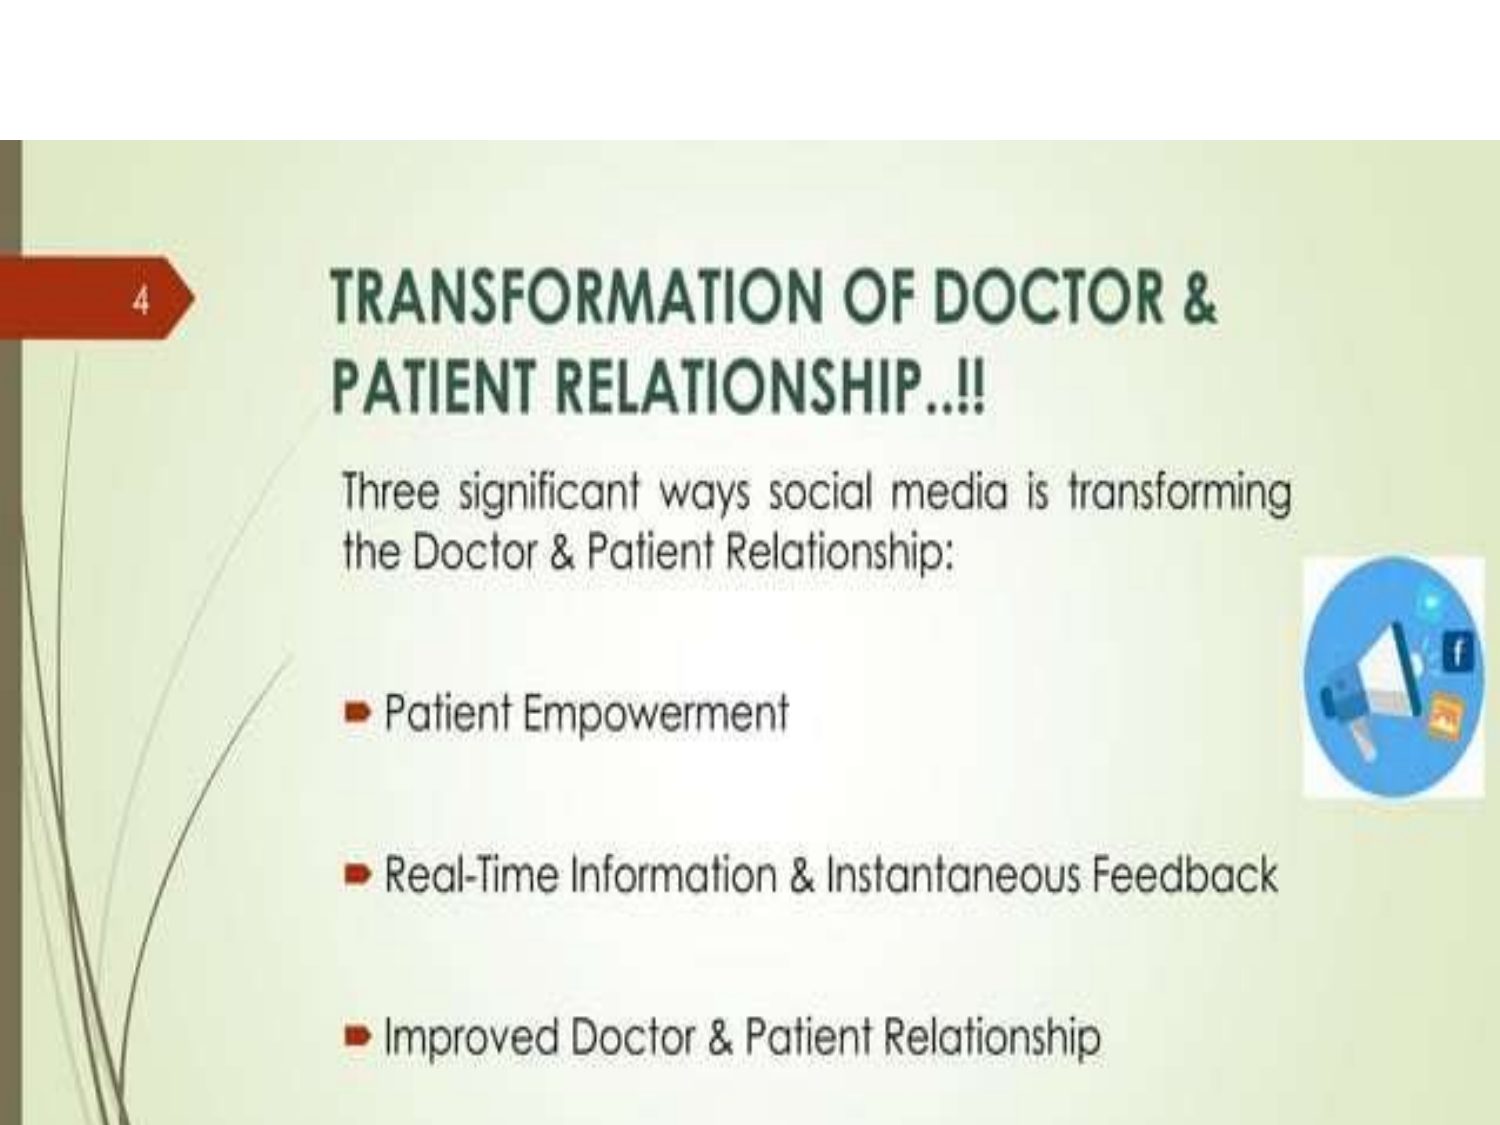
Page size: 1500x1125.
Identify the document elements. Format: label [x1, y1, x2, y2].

picture [0, 139, 1500, 1125]
